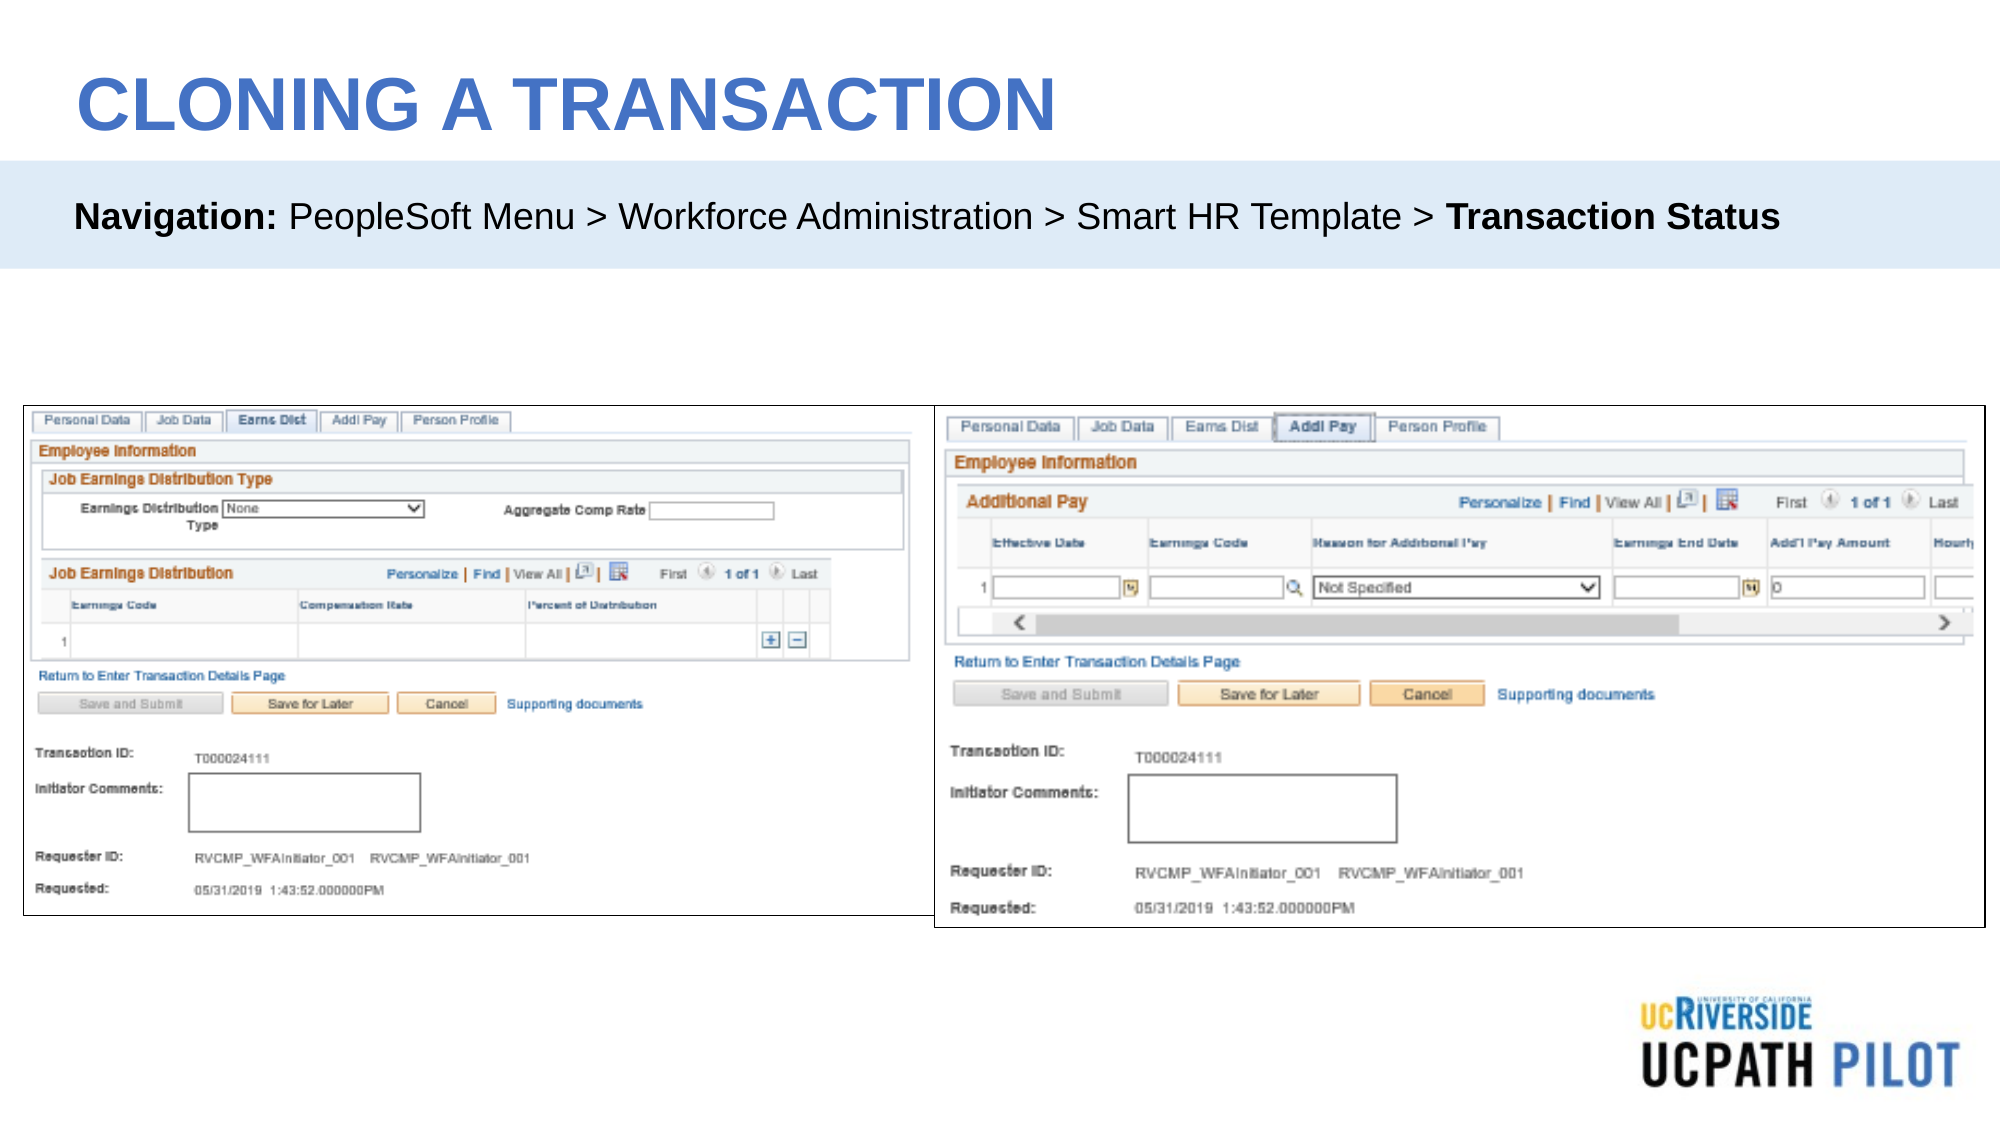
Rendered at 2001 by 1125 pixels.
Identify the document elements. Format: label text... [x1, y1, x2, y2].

picture [0, 0, 2001, 1125]
text_box Navigation: PeopleSoft Menu > Workforce Administration > Smart HR Template > Transaction Status [23, 184, 1952, 245]
text_box [0, 160, 2000, 270]
title CLONING A TRANSACTION [62, 48, 1861, 160]
